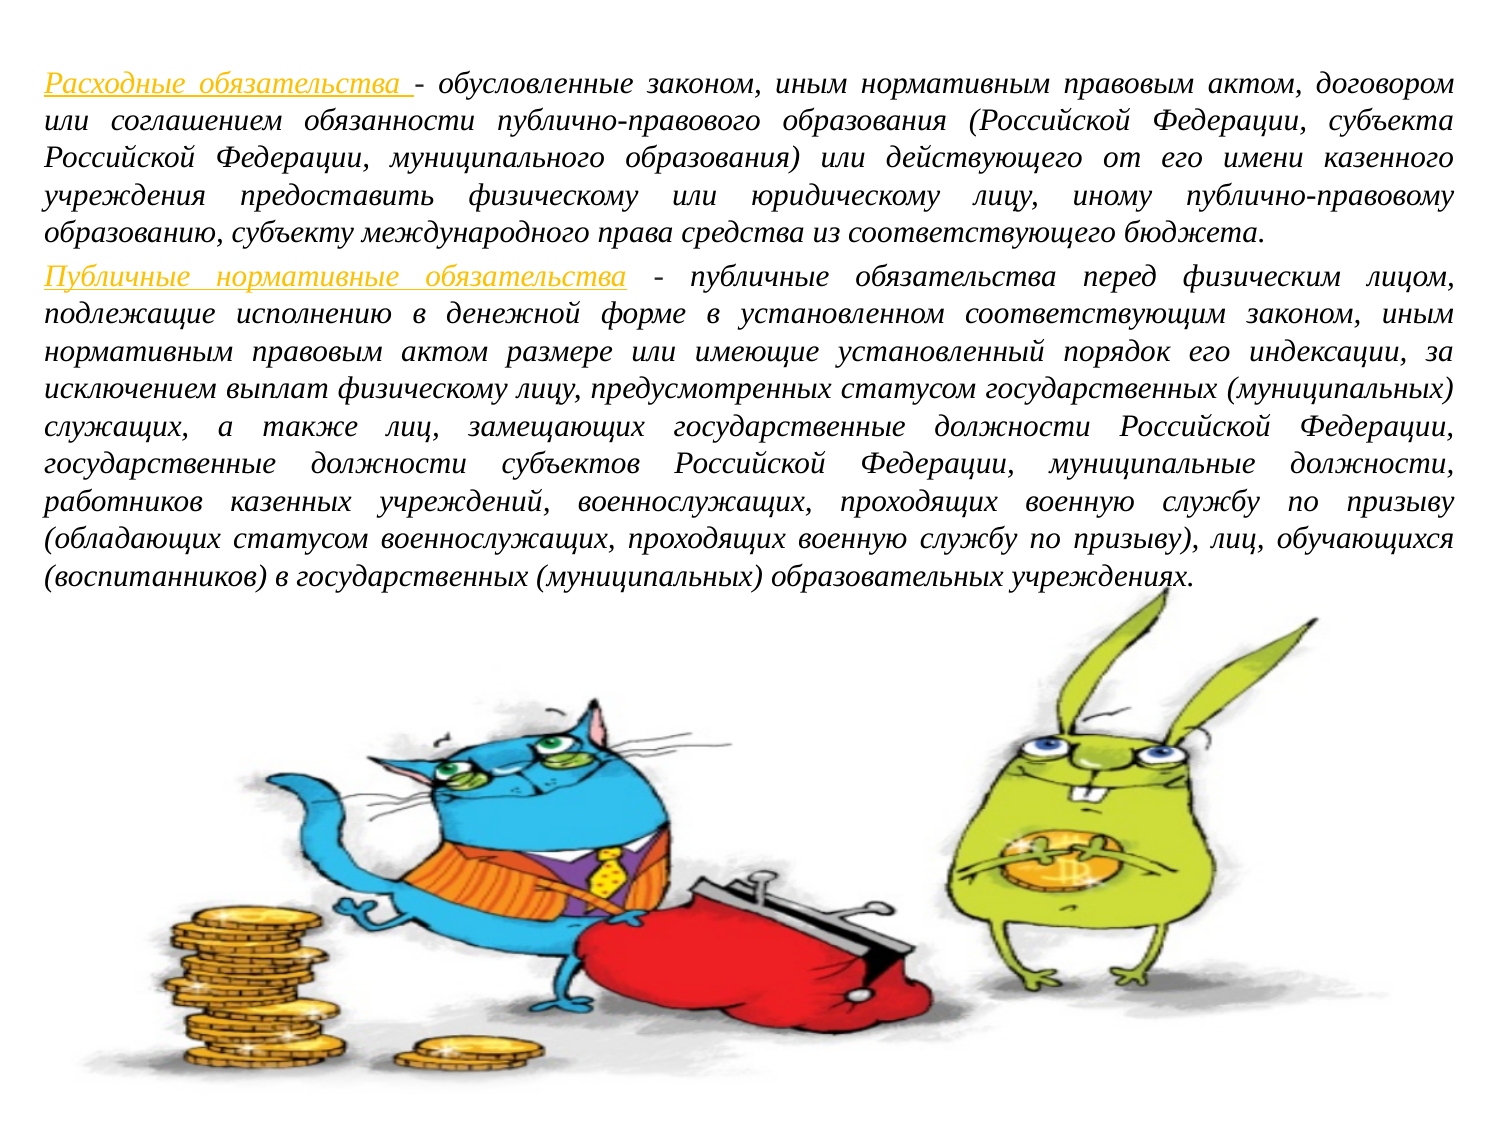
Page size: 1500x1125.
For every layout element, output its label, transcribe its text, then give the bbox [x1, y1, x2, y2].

picture [29, 538, 1483, 1095]
text_box Расходные обязательства - обусловленные законом, иным нормативным правовым актом, договором или соглашением обязанности публично-правового образования (Российской Федерации, субъекта Российской Федерации, муниципального образования) или действующего от его имени казенного учреждения предоставить физическому или юридическому лицу, иному публично-правовому образованию, субъекту международного права средства из соответствующего бюджета. Публичные нормативные обязательства - публичные обязательства перед физическим лицом, подлежащие исполнению в денежной форме в установленном соответствующим законом, иным нормативным правовым актом размере или имеющие установленный порядок его индексации, за исключением выплат физическому лицу, предусмотренных статусом государственных (муниципальных) служащих, а также лиц, замещающих государственные должности Российской Федерации, государственные должности субъектов Российской Федерации, муниципальные должности, работников казенных учреждений, военнослужащих, проходящих военную службу по призыву (обладающих статусом военнослужащих, проходящих военную службу по призыву), лиц, обучающихся (воспитанников) в государственных (муниципальных) образовательных учреждениях. [29, 54, 1471, 538]
